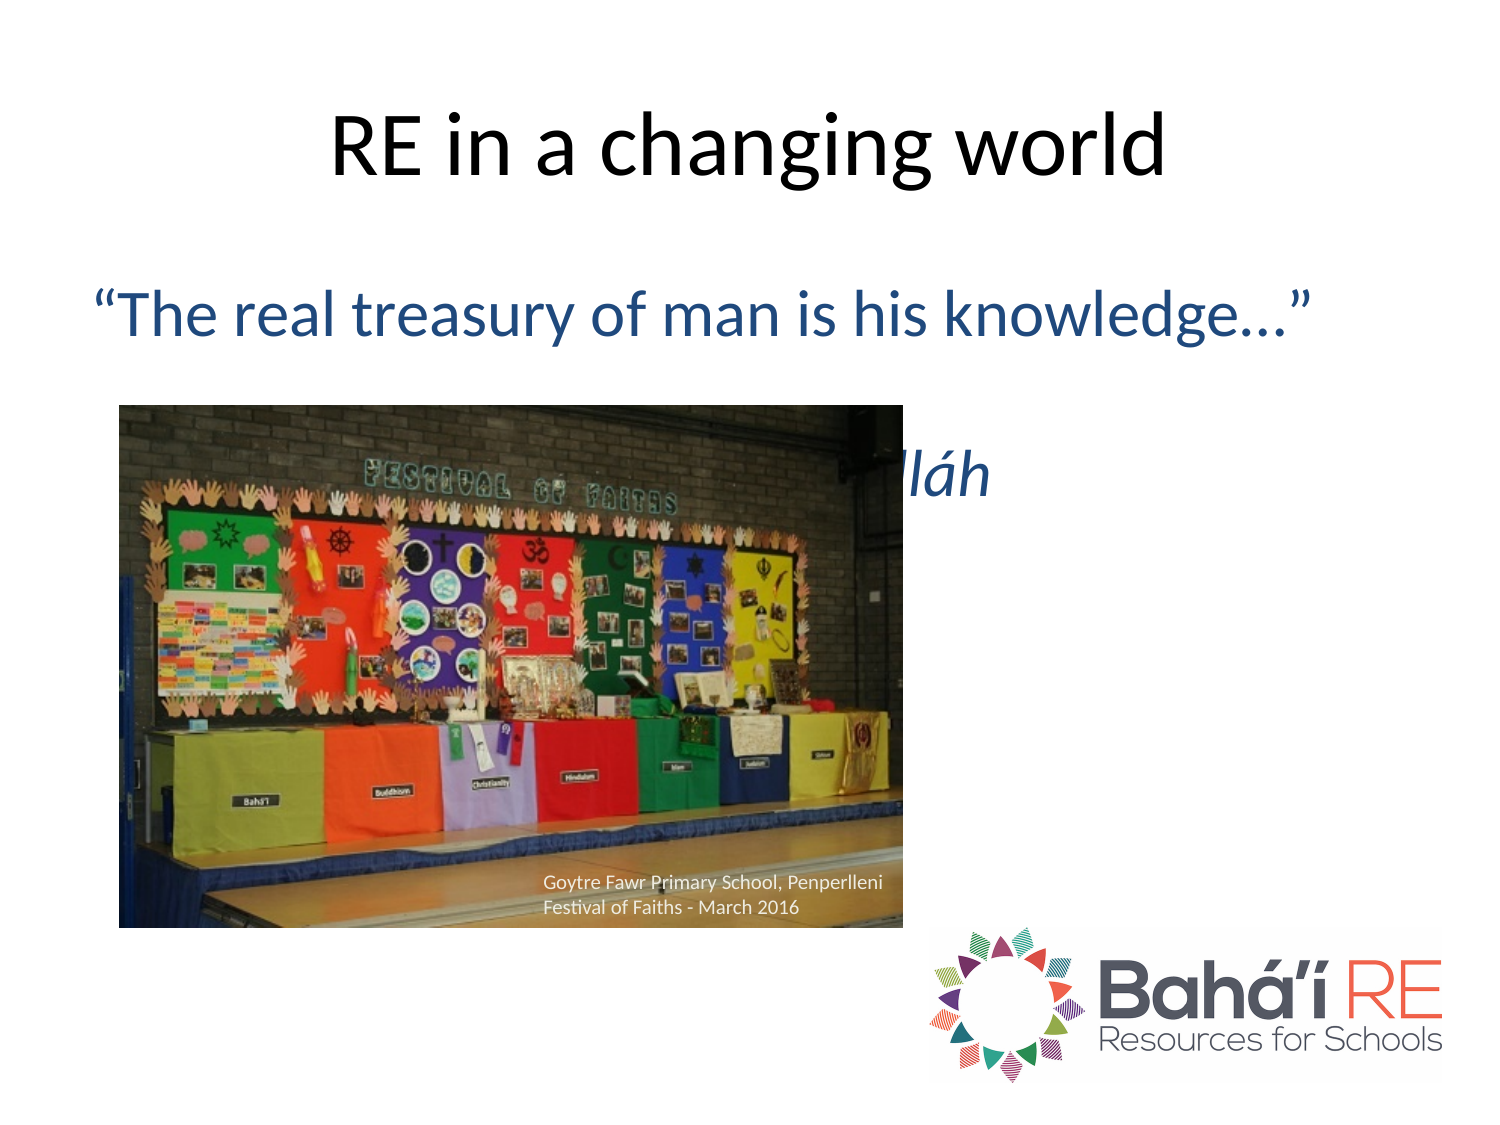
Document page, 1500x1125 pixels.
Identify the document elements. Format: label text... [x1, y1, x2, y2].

picture [929, 926, 1442, 1083]
list “The real treasury of man is his knowledge…” Bahá’u’lláh [75, 262, 1425, 1005]
title RE in a changing world [75, 45, 1425, 233]
picture [118, 404, 903, 928]
